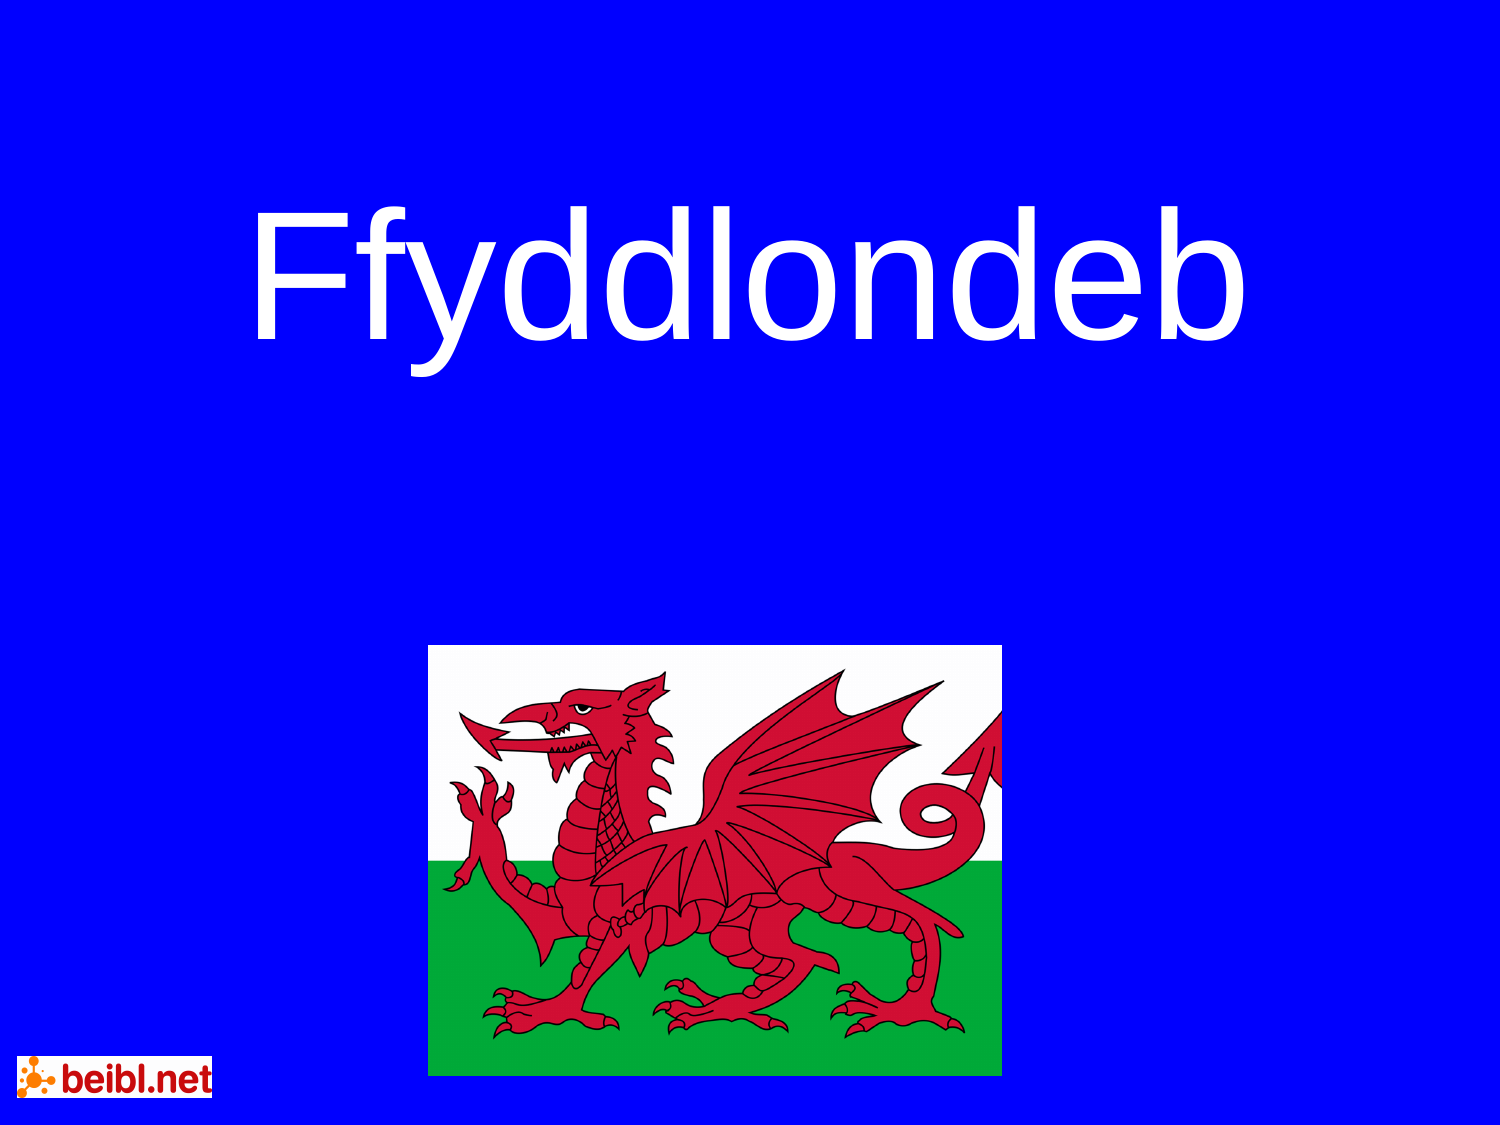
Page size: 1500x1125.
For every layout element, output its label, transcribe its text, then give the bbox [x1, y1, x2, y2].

picture [428, 644, 1002, 1076]
picture [16, 1056, 212, 1099]
text_box Ffyddlondeb [228, 149, 1500, 384]
